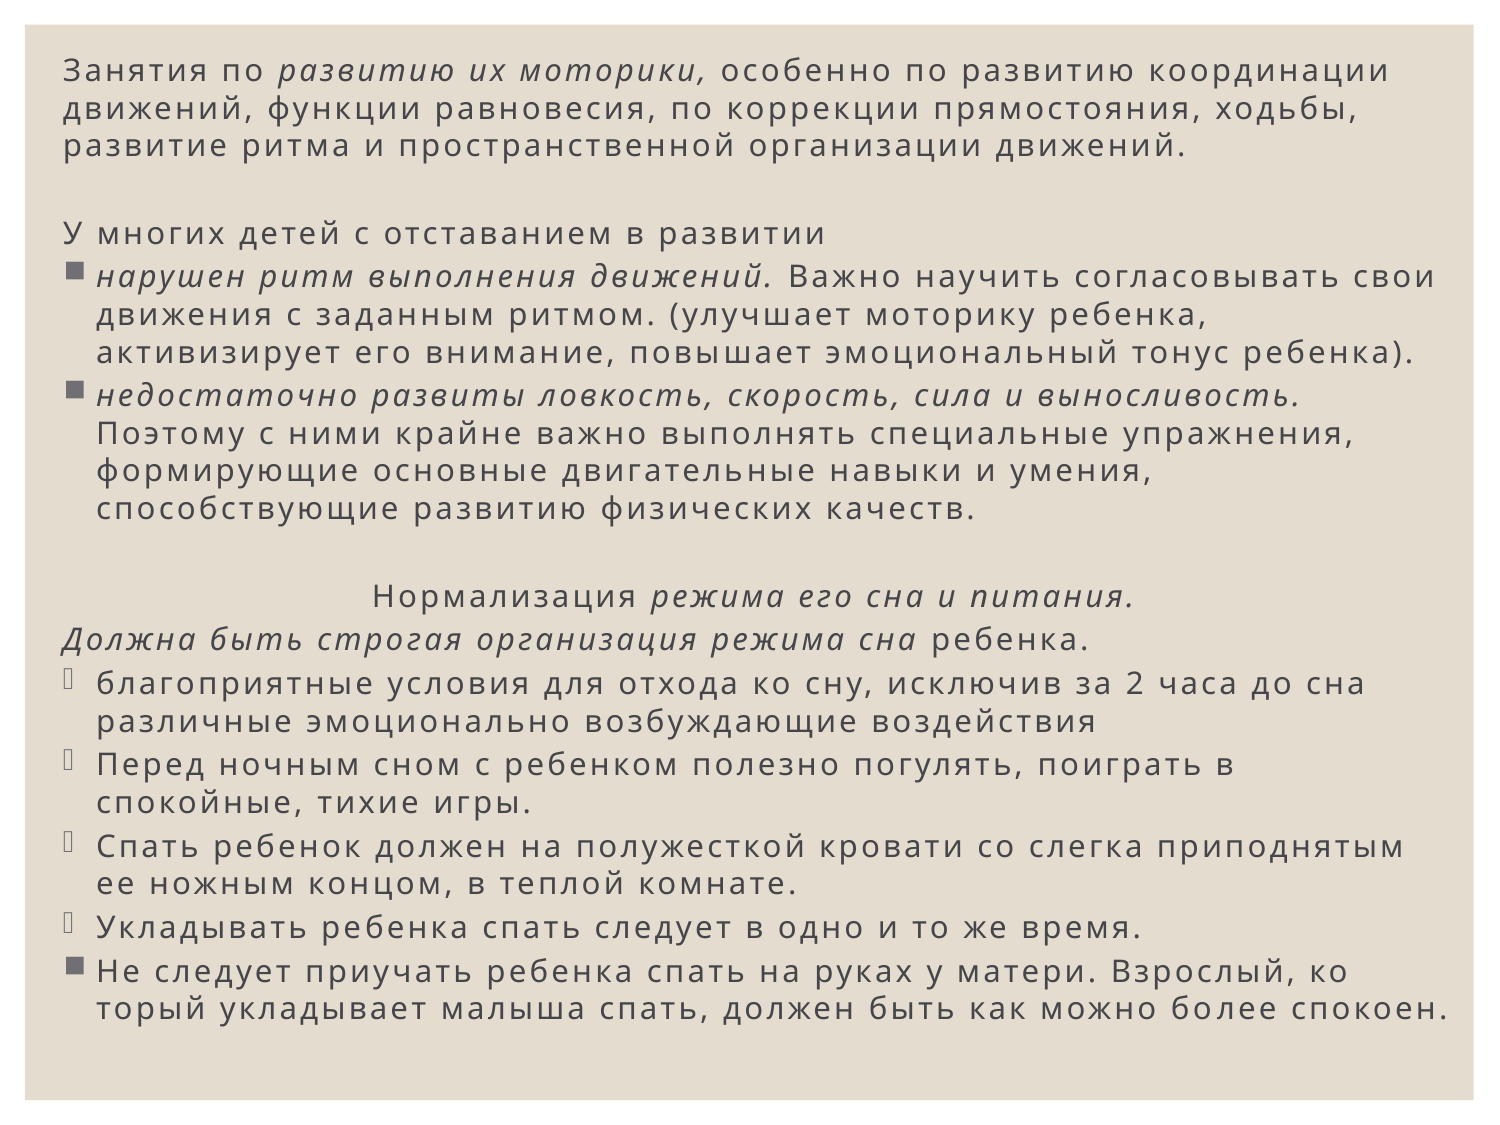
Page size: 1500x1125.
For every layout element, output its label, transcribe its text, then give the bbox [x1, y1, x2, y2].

list Занятия по развитию их мотори­ки, особенно по развитию координации движений, функции равновесия, по коррекции прямостояния, ходьбы, развитие рит­ма и пространственной организации движений. У многих детей с отставанием в развитии нарушен ритм выполнения движений. Важно научить согласовывать свои движения с за­данным ритмом. (улучшает мо­торику ребенка, активизирует его внимание, повы­шает эмоциональный тонус ребенка). недостаточно развиты ловкость, скорость, сила и выносливость. Поэтому с ними крайне важно выполнять специальные упражнения, формирующие основные двигатель­ные навыки и умения, способствующие развитию физических качеств. Нормализация режима его сна и питания. Должна быть стро­гая организация режима сна ребенка. благо­приятные условия для отхода ко сну, исключив за 2 часа до сна различные эмоционально возбуждающие воздействия Перед ночным сном с ребенком полезно погулять, поиграть в спокойные, тихие игры. Спать ребенок должен на полужесткой кровати со слегка приподнятым ее ножным кон­цом, в теплой комнате. Укладывать ре­бенка спать следует в одно и то же время. Не следует приучать ребенка спать на руках у матери. Взрослый, ко­торый укладывает малыша спать, должен быть как можно бо­лее спокоен. [41, 42, 1471, 1047]
